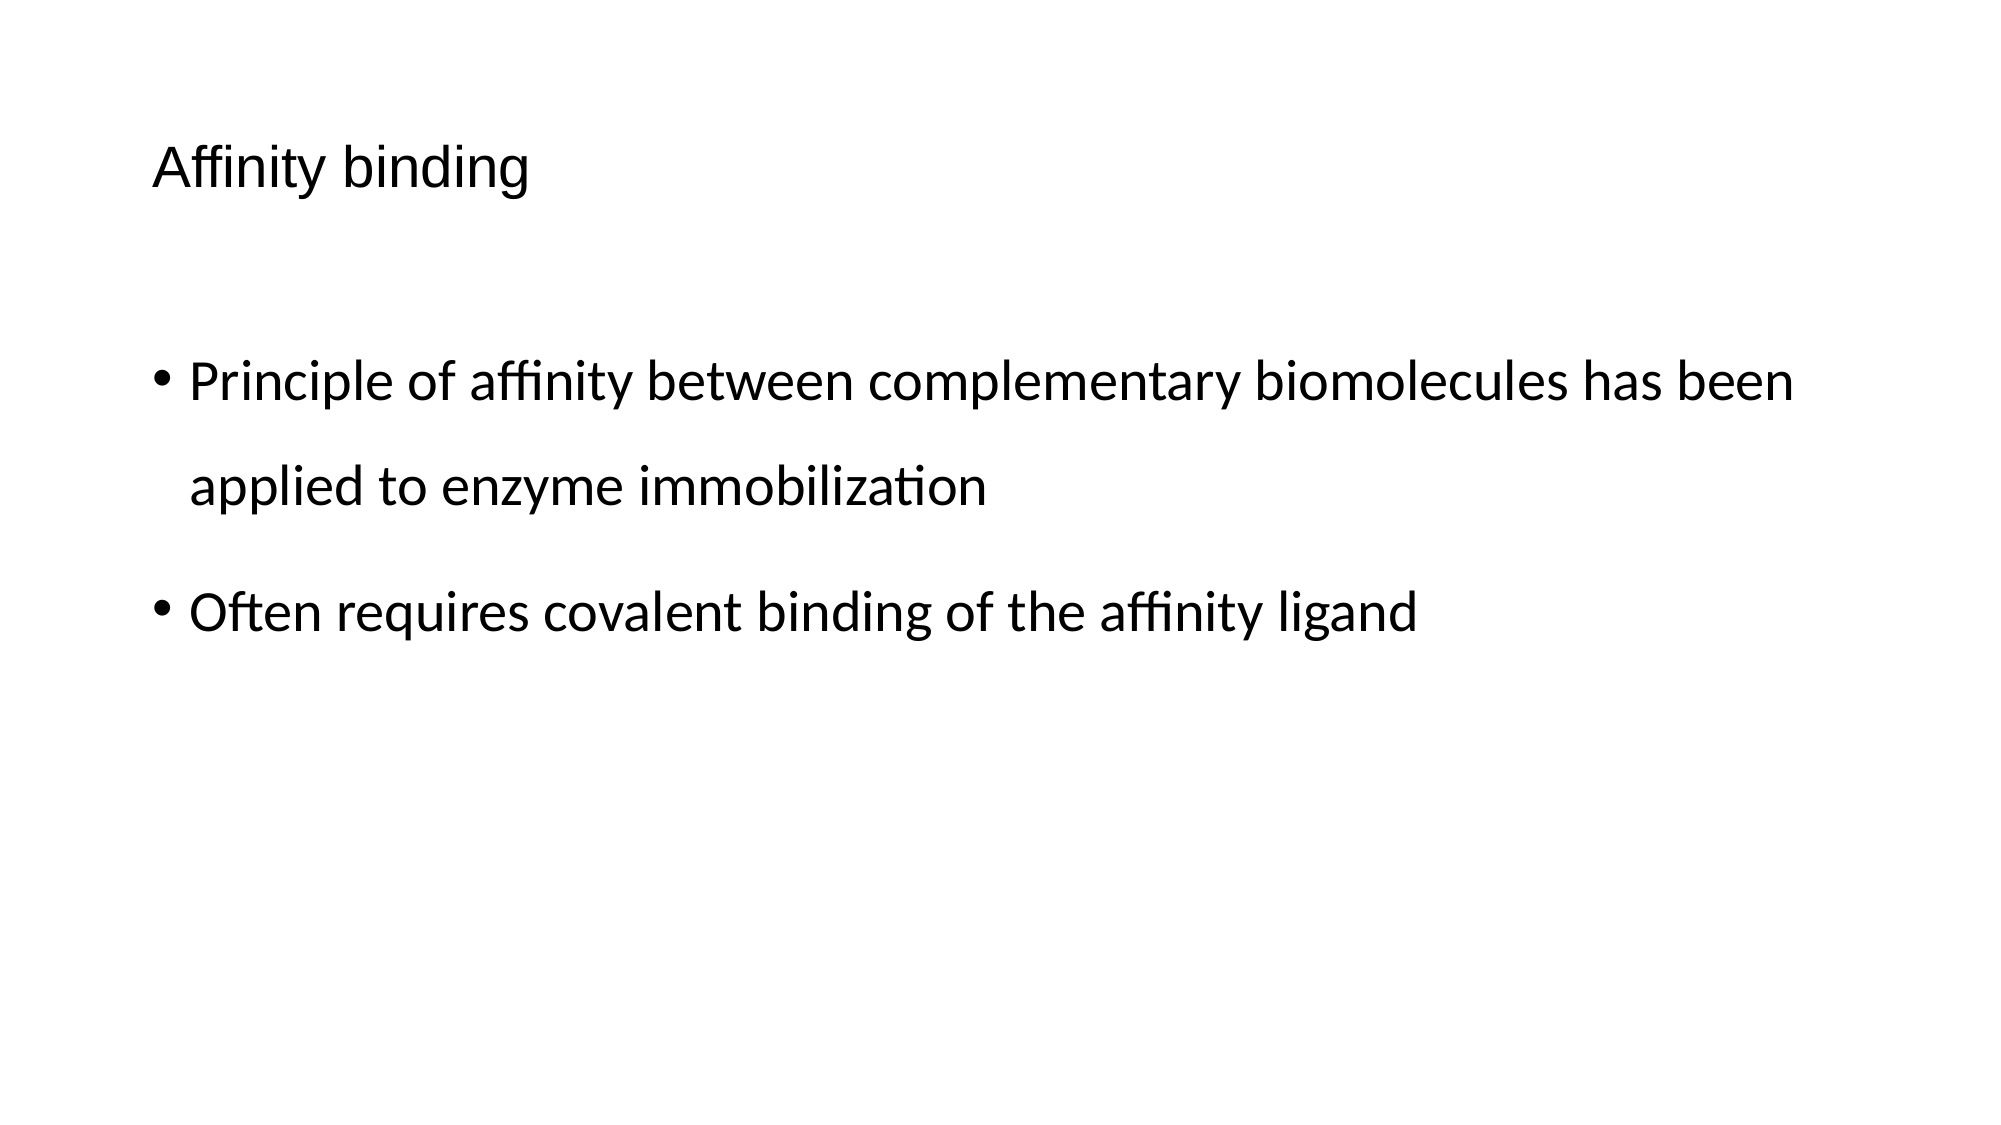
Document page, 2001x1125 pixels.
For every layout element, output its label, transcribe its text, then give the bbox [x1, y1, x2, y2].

title Affinity binding [137, 59, 1863, 278]
list Principle of affinity between complementary biomolecules has been applied to enzyme immobilization Often requires covalent binding of the affinity ligand [137, 299, 1863, 1014]
